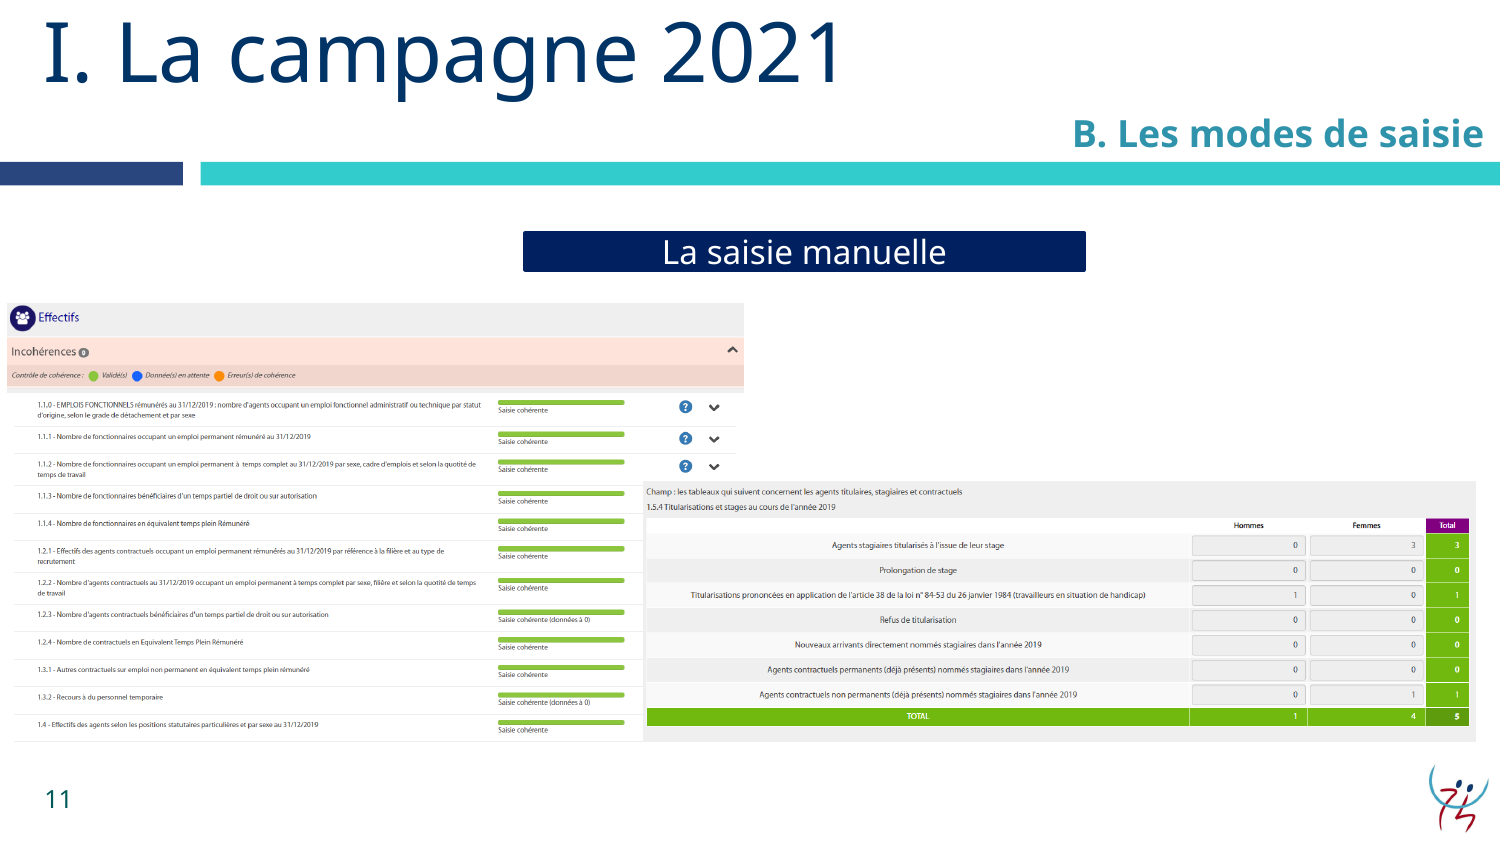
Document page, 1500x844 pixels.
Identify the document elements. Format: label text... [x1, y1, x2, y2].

picture [1423, 764, 1495, 835]
text_box B. Les modes de saisie [743, 102, 1500, 163]
text_box La saisie manuelle [523, 231, 1086, 272]
title I. La campagne 2021 [0, 0, 1278, 113]
slide_number 11 [29, 776, 380, 822]
picture [7, 303, 1477, 742]
